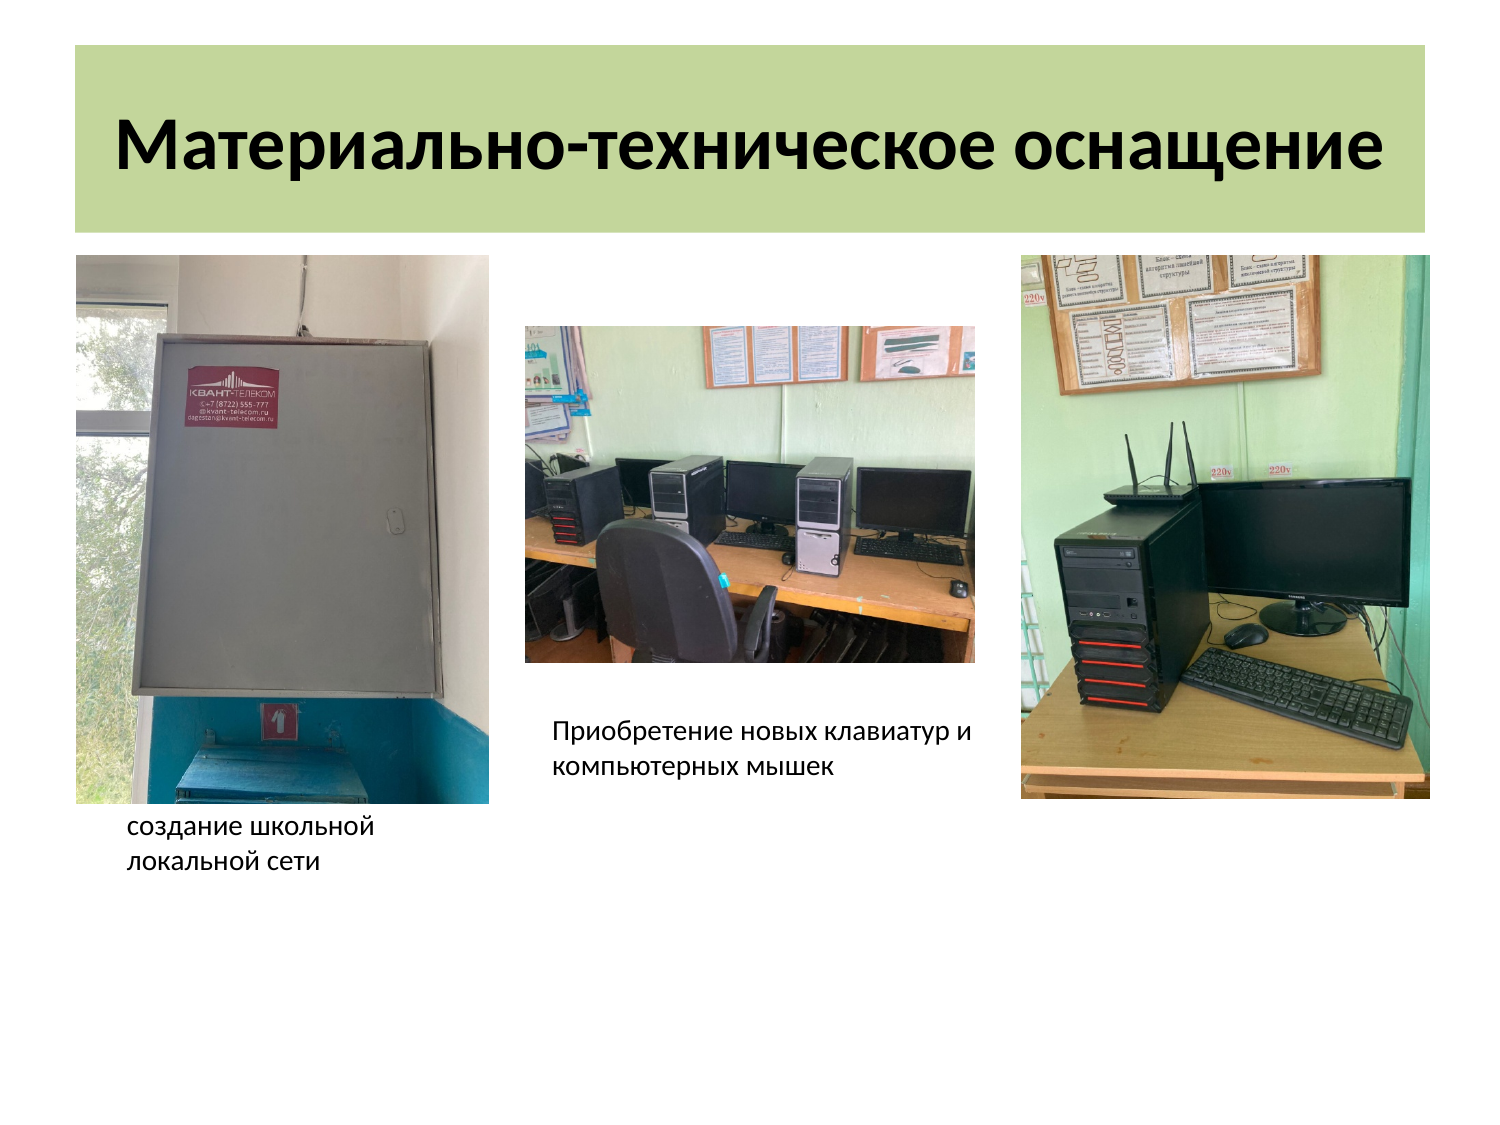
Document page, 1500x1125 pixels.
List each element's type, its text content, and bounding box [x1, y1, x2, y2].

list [76, 255, 489, 805]
text_box Приобретение новых клавиатур и компьютерных мышек [537, 704, 1010, 789]
title Материально-техническое оснащение [75, 45, 1425, 233]
picture [525, 326, 975, 664]
text_box создание школьной локальной сети [112, 798, 526, 884]
picture [1021, 255, 1430, 799]
